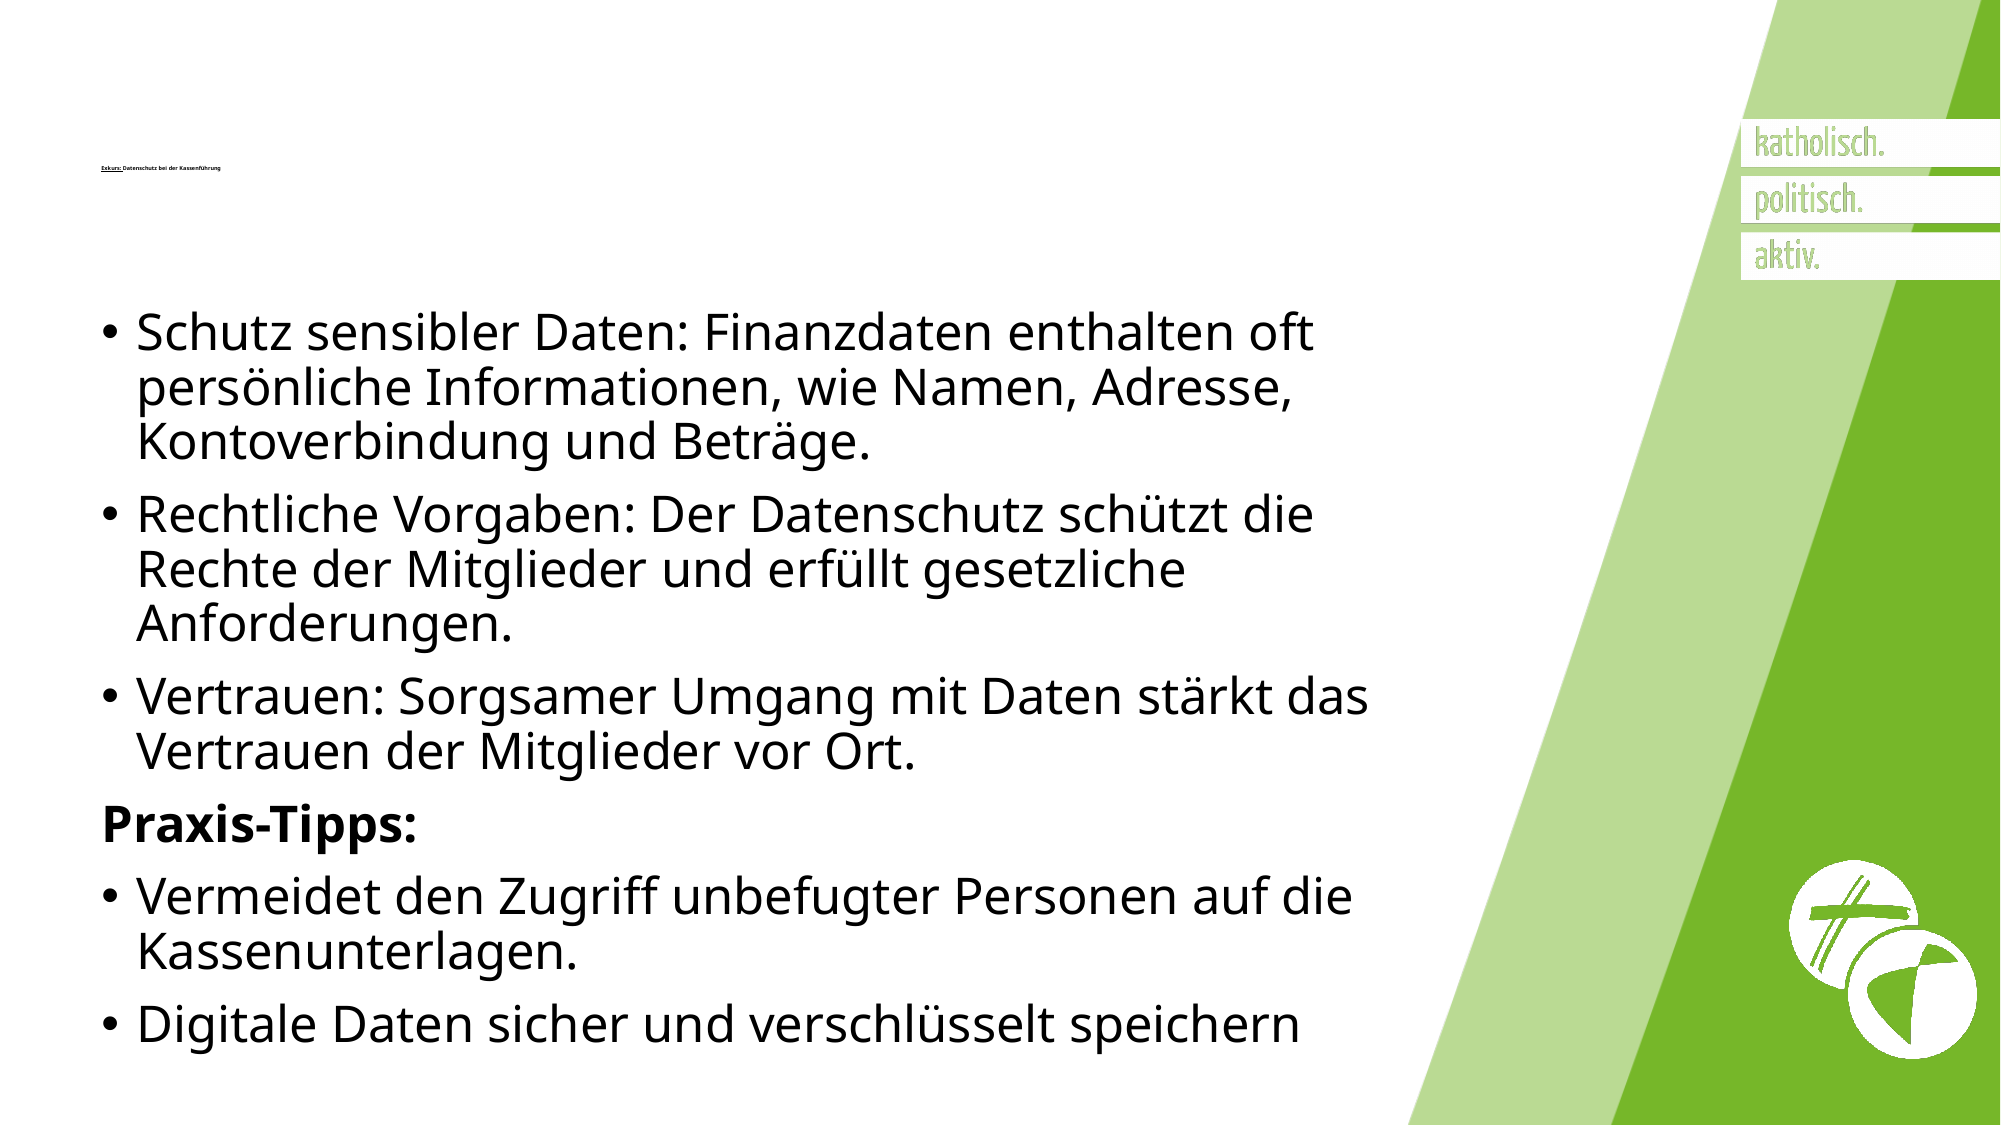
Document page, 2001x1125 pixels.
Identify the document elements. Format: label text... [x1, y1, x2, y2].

title Exkurs: Datenschutz bei der Kassenführung [86, 59, 1411, 278]
list Schutz sensibler Daten: Finanzdaten enthalten oft persönliche Informationen, wie Namen, Adresse, Kontoverbindung und Beträge. Rechtliche Vorgaben: Der Datenschutz schützt die Rechte der Mitglieder und erfüllt gesetzliche Anforderungen. Vertrauen: Sorgsamer Umgang mit Daten stärkt das Vertrauen der Mitglieder vor Ort. Praxis-Tipps: Vermeidet den Zugriff unbefugter Personen auf die Kassenunterlagen. Digitale Daten sicher und verschlüsselt speichern [86, 299, 1411, 1070]
picture [1401, 0, 2001, 1125]
